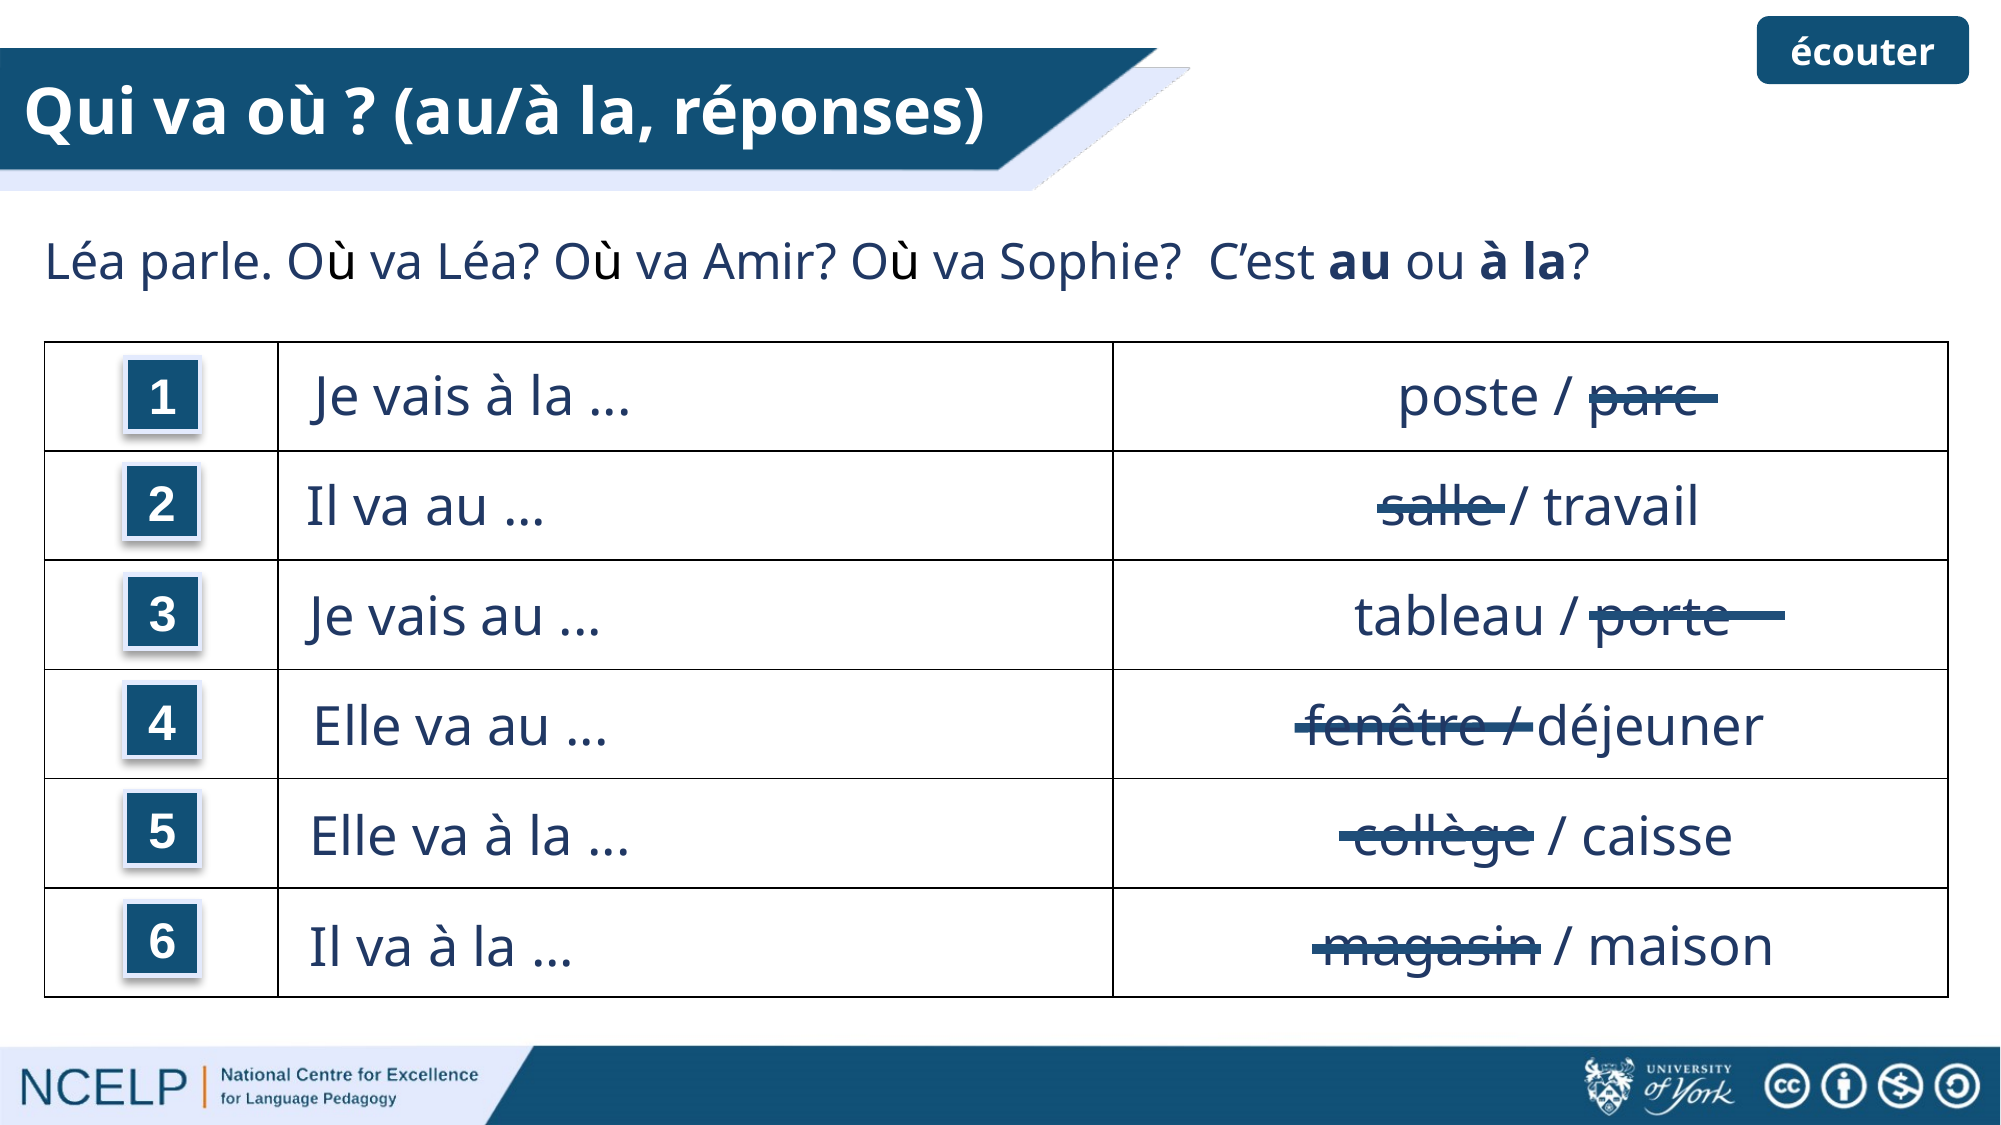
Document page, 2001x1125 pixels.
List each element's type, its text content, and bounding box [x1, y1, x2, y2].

text_box 4 [124, 682, 200, 758]
text_box Il va à la ... [295, 904, 1062, 985]
table_cell [1114, 670, 1947, 778]
table_cell [279, 670, 1112, 778]
table_cell [1114, 779, 1947, 887]
text_box écouter [1756, 16, 1970, 85]
text_box poste / parc [1165, 354, 1932, 434]
text_box fenêtre / déjeuner [1286, 684, 1811, 764]
text_box Je vais à la ... [299, 353, 1066, 434]
table_cell [1114, 452, 1947, 559]
table_cell [45, 889, 277, 996]
table_cell [279, 452, 1112, 559]
table_header [1114, 343, 1947, 450]
table_cell [45, 452, 277, 559]
text_box 5 [124, 790, 200, 866]
table_cell [45, 561, 277, 669]
text_box salle / travail [1157, 463, 1924, 544]
text_box Il va au ... [292, 463, 1059, 544]
text_box Léa parle. Où va Léa? Où va Amir? Où va Sophie? C’est au ou à la? [29, 221, 1963, 297]
table_cell [1114, 561, 1947, 669]
text_box 2 [123, 463, 200, 539]
table_cell [279, 561, 1112, 669]
table_cell [45, 670, 277, 778]
table_cell [45, 779, 277, 887]
table_cell [1114, 889, 1947, 996]
table_header [45, 343, 277, 450]
text_box magasin / maison [1165, 903, 1932, 984]
text_box collège / caisse [1160, 793, 1927, 874]
text_box 1 [124, 356, 201, 433]
text_box Elle va au ... [298, 684, 802, 799]
picture [0, 0, 2001, 1125]
text_box tableau / porte [1160, 573, 1927, 654]
text_box Elle va à la ... [295, 794, 1062, 875]
text_box Je vais au ... [295, 573, 1062, 654]
table_cell [279, 779, 1112, 887]
text_box 6 [124, 900, 201, 977]
table_header [279, 343, 1112, 450]
table_cell [279, 889, 1112, 996]
text_box 3 [125, 573, 201, 650]
